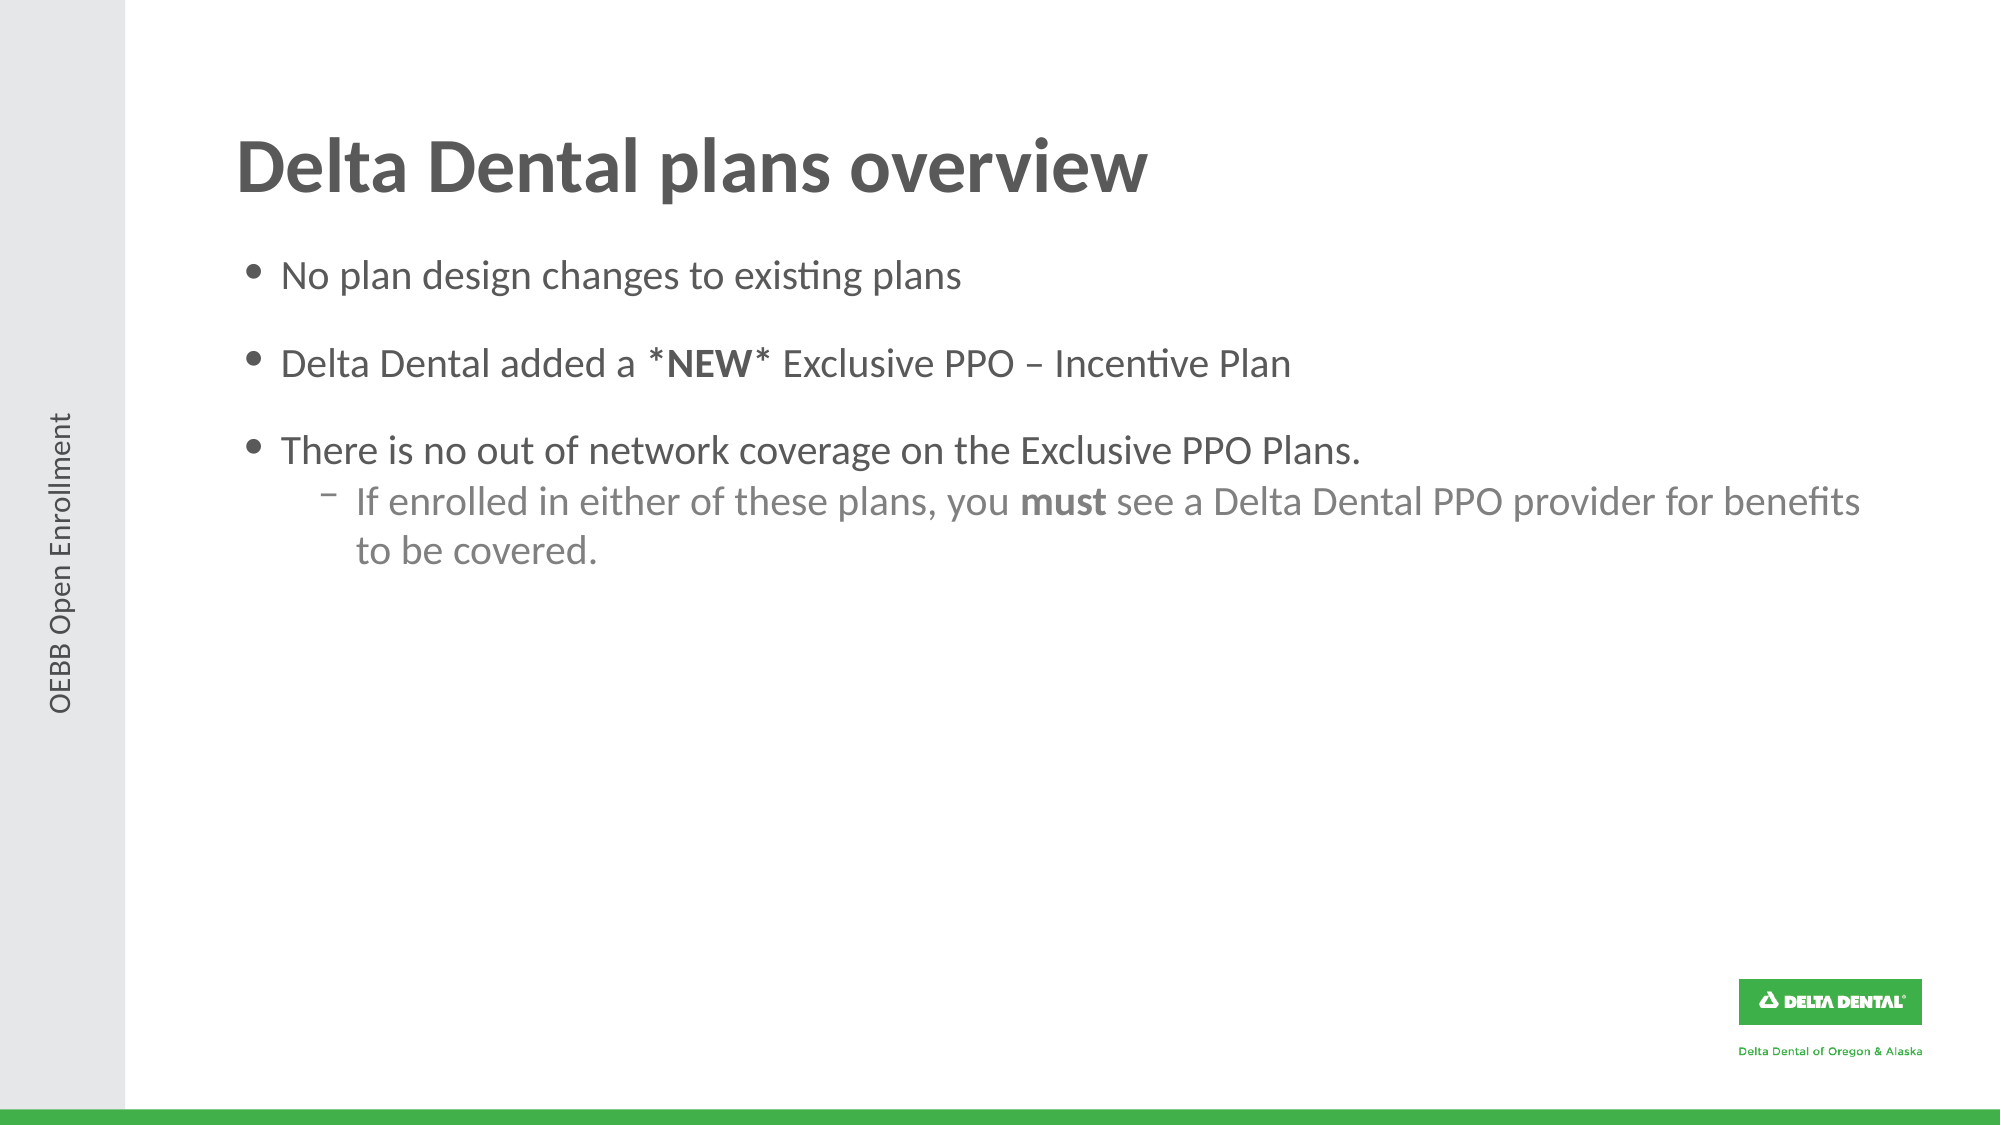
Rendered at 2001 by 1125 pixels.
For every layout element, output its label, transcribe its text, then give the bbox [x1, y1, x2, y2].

picture [1739, 979, 1922, 1057]
list No plan design changes to existing plans Delta Dental added a *NEW* Exclusive PPO – Incentive Plan There is no out of network coverage on the Exclusive PPO Plans. If enrolled in either of these plans, you must see a Delta Dental PPO provider for benefits to be covered. [243, 247, 1888, 900]
title Delta Dental plans overview [236, 112, 1792, 210]
